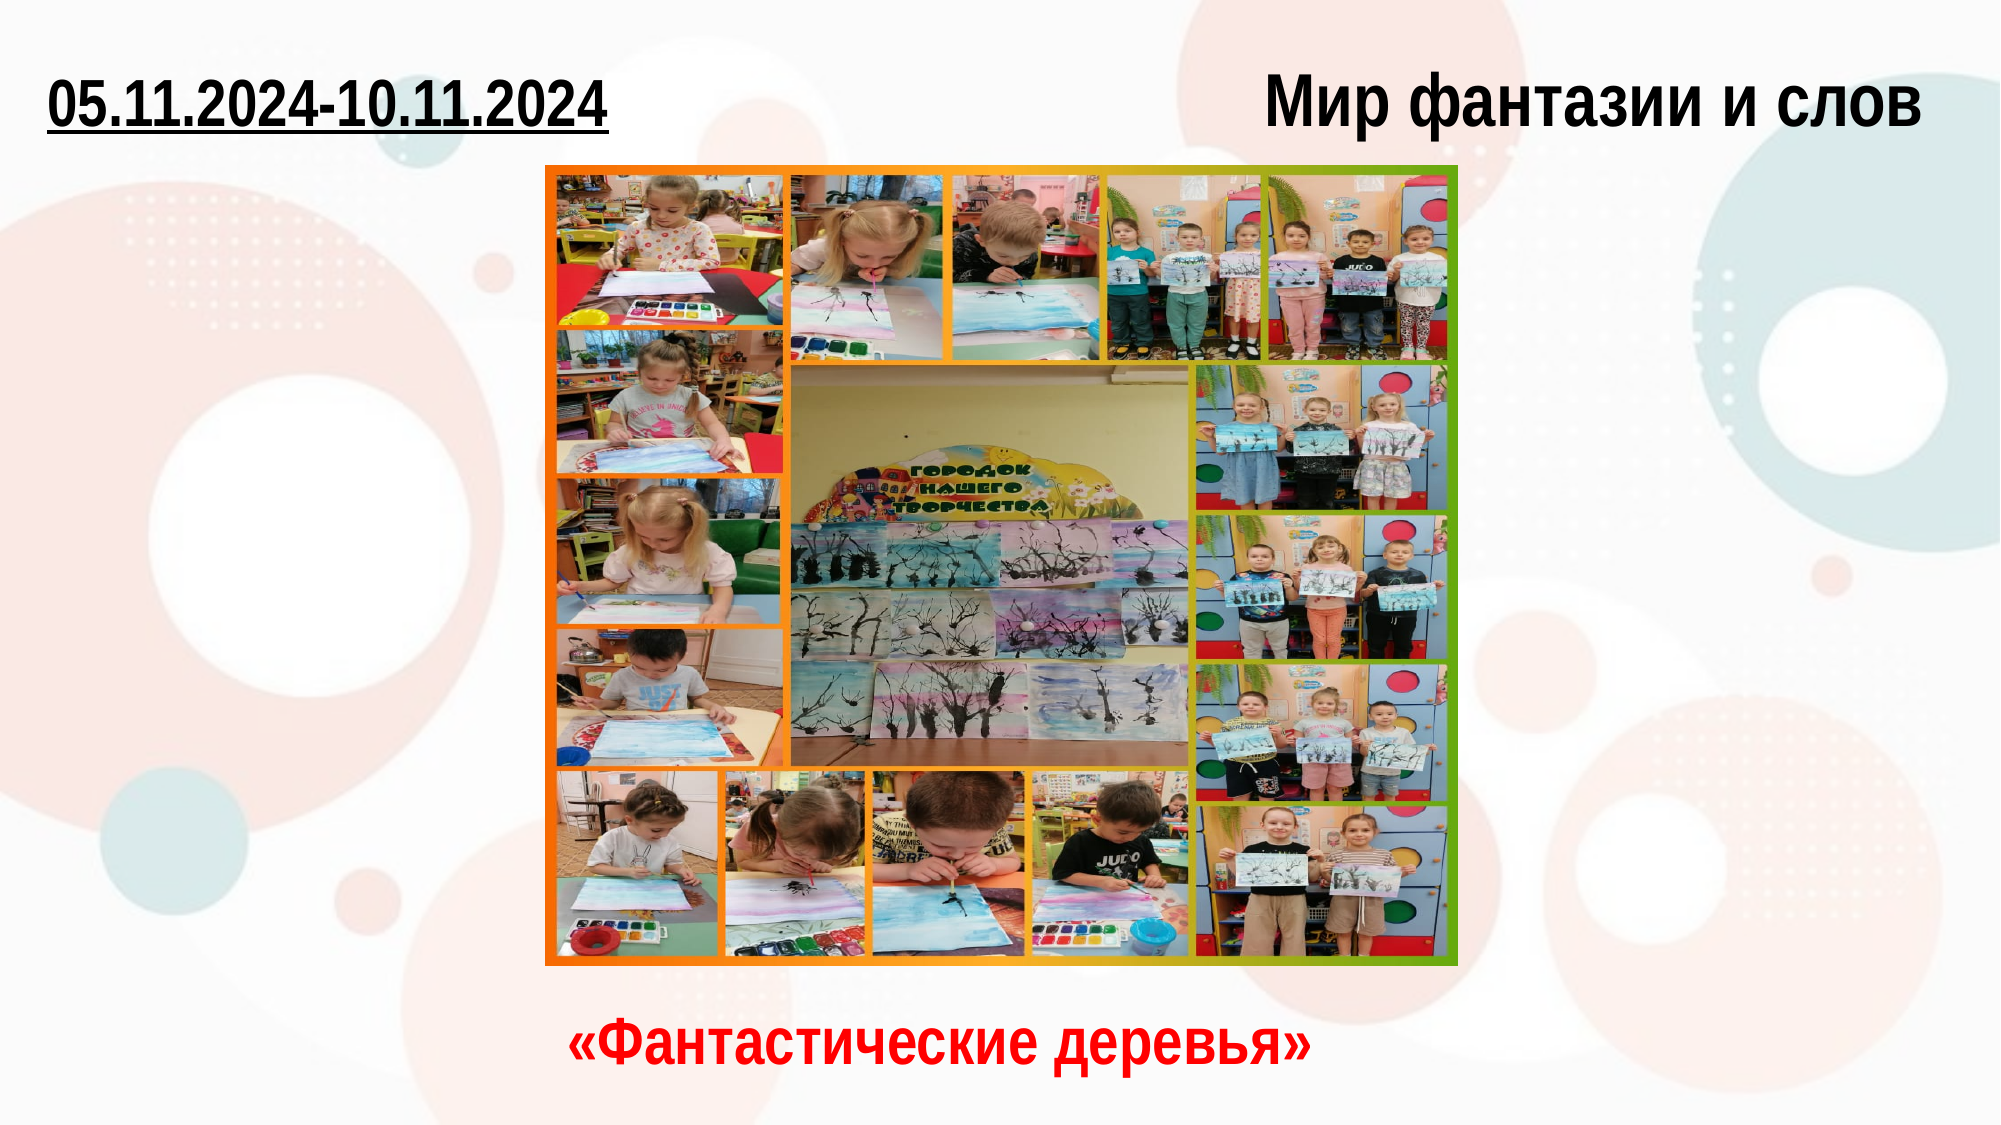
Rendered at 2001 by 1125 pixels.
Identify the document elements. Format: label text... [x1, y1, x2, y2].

text_box «Фантастические деревья» [32, 990, 1849, 1085]
text_box 05.11.2024-10.11.2024 Мир фантазии и слов [32, 30, 1971, 149]
picture [545, 165, 1458, 966]
